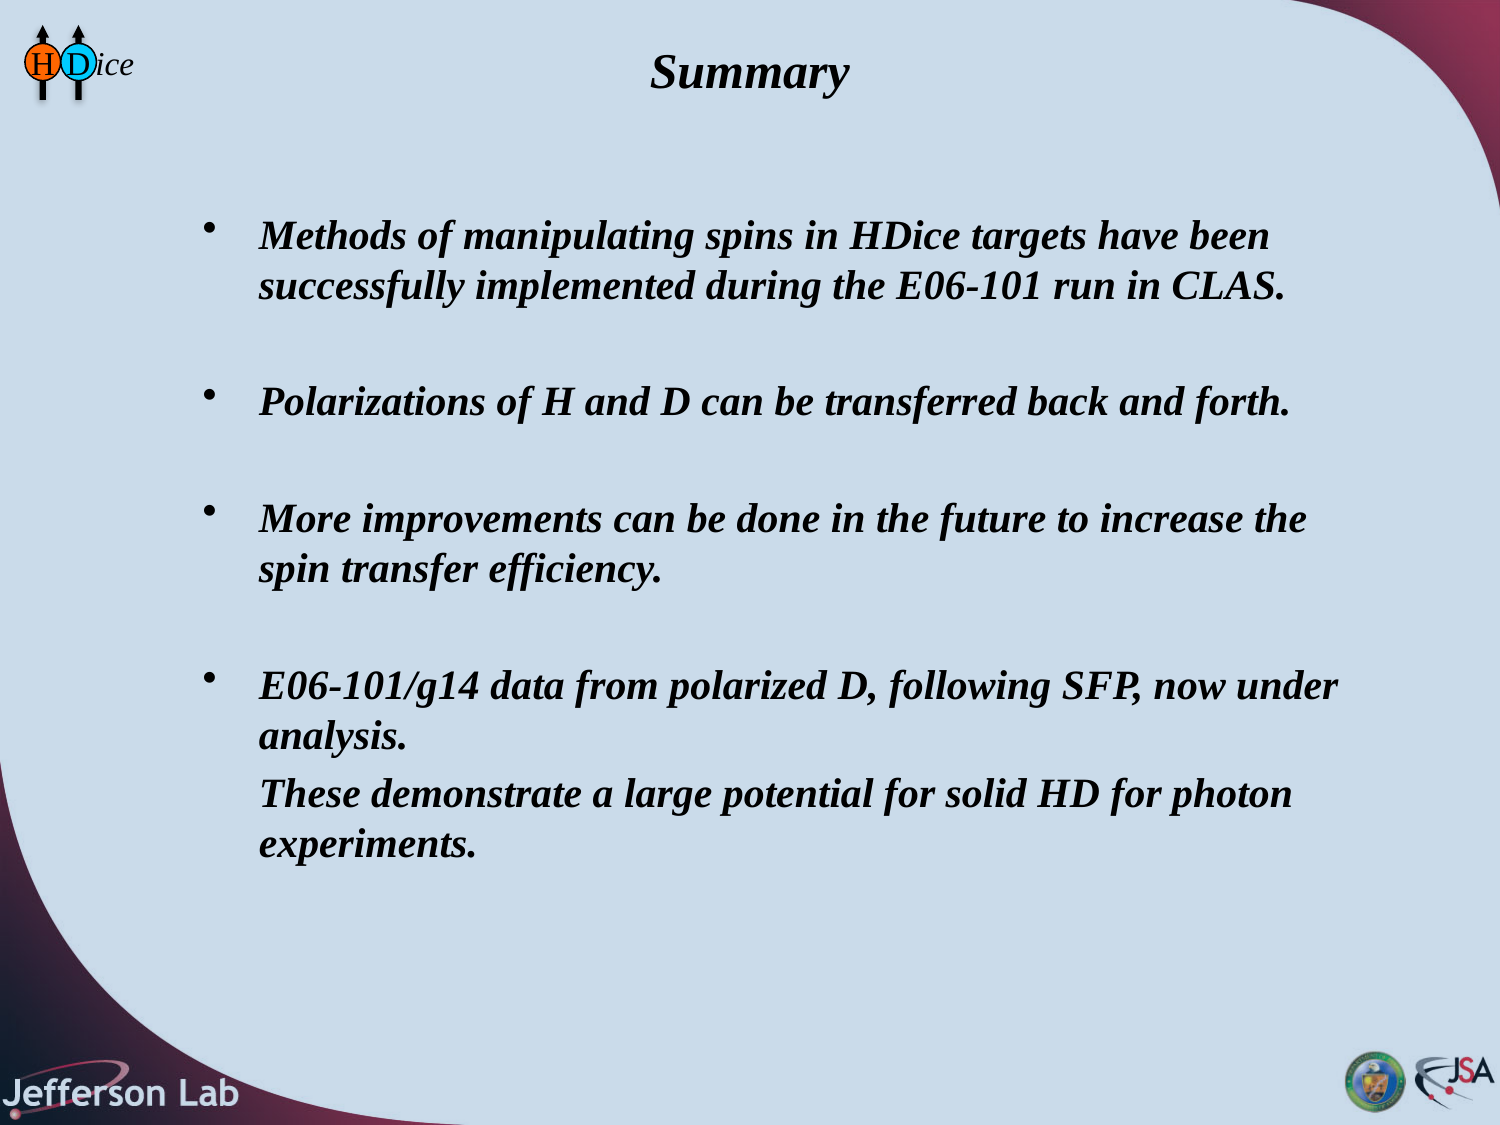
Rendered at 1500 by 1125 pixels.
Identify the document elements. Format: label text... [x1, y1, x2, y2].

title Summary [112, 24, 1388, 113]
list Methods of manipulating spins in HDice targets have been successfully implemented during the E06-101 run in CLAS. Polarizations of H and D can be transferred back and forth. More improvements can be done in the future to increase the spin transfer efficiency. E06-101/g14 data from polarized D, following SFP, now under analysis. These demonstrate a large potential for solid HD for photon experiments. [187, 199, 1363, 938]
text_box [24, 24, 138, 101]
text_box [0, 0, 1500, 1125]
